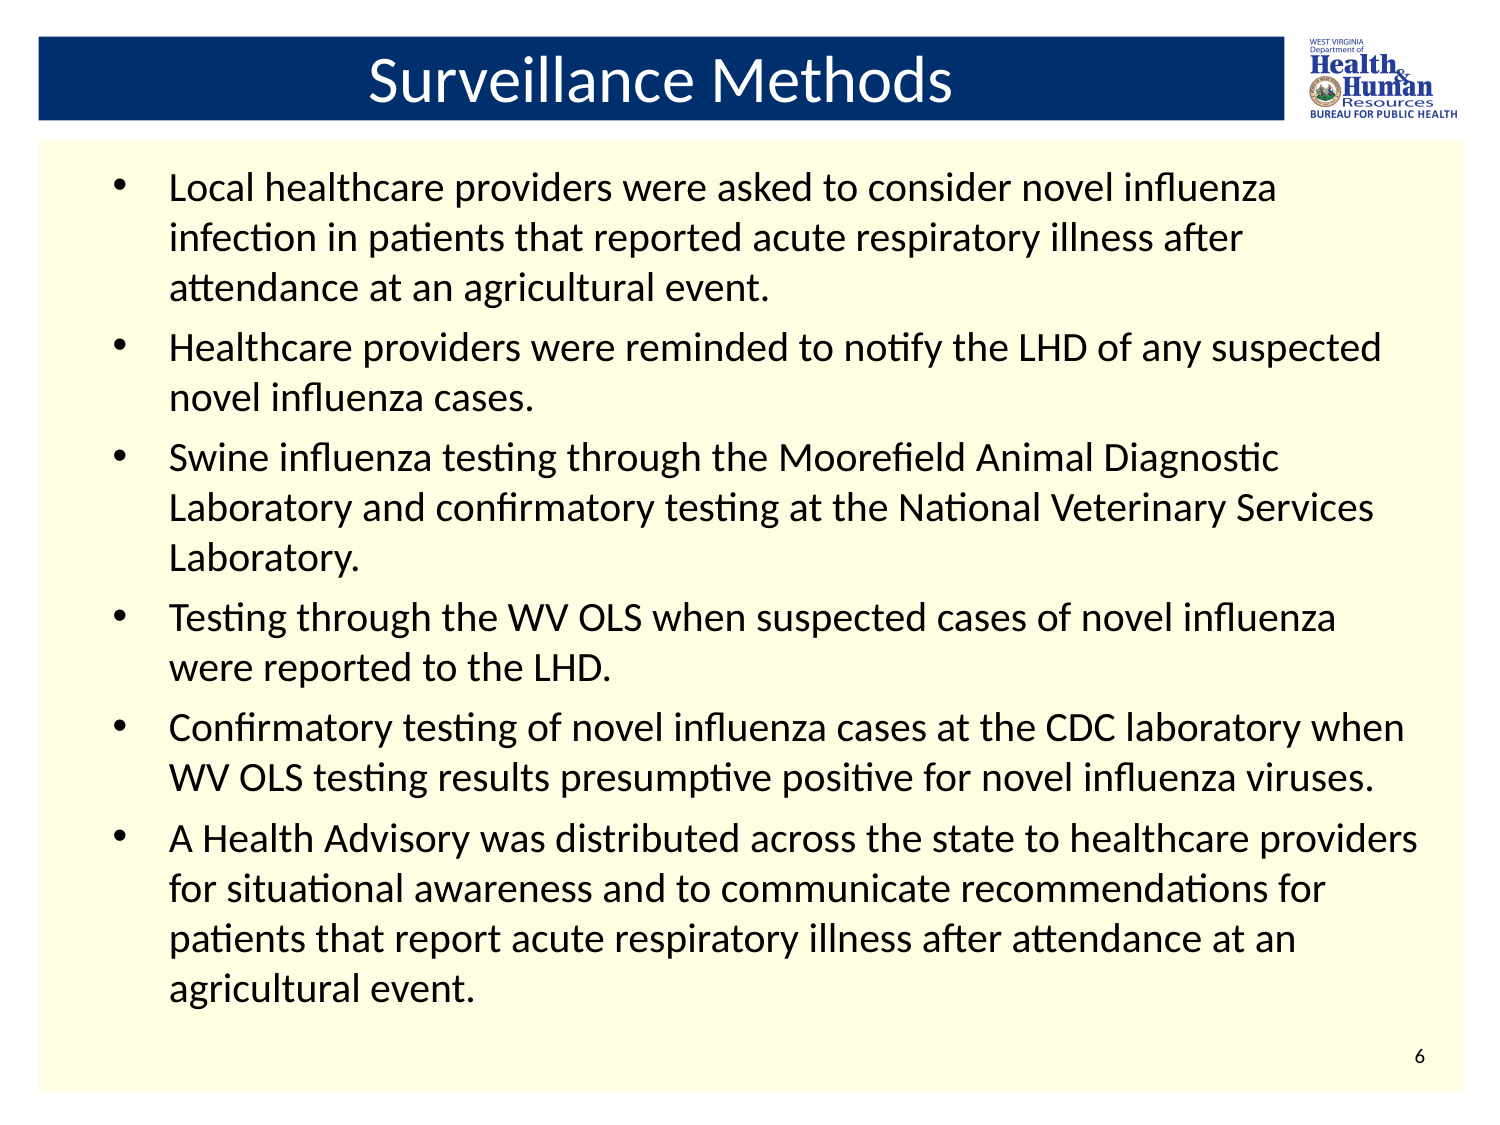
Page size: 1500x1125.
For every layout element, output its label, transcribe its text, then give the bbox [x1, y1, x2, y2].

title Surveillance Methods [38, 37, 1285, 114]
list Local healthcare providers were asked to consider novel influenza infection in patients that reported acute respiratory illness after attendance at an agricultural event. Healthcare providers were reminded to notify the LHD of any suspected novel influenza cases. Swine influenza testing through the Moorefield Animal Diagnostic Laboratory and confirmatory testing at the National Veterinary Services Laboratory. Testing through the WV OLS when suspected cases of novel influenza were reported to the LHD. Confirmatory testing of novel influenza cases at the CDC laboratory when WV OLS testing results presumptive positive for novel influenza viruses. A Health Advisory was distributed across the state to healthcare providers for situational awareness and to communicate recommendations for patients that report acute respiratory illness after attendance at an agricultural event. [75, 159, 1425, 1088]
slide_number 5 [1367, 1042, 1425, 1071]
picture [1301, 31, 1468, 127]
